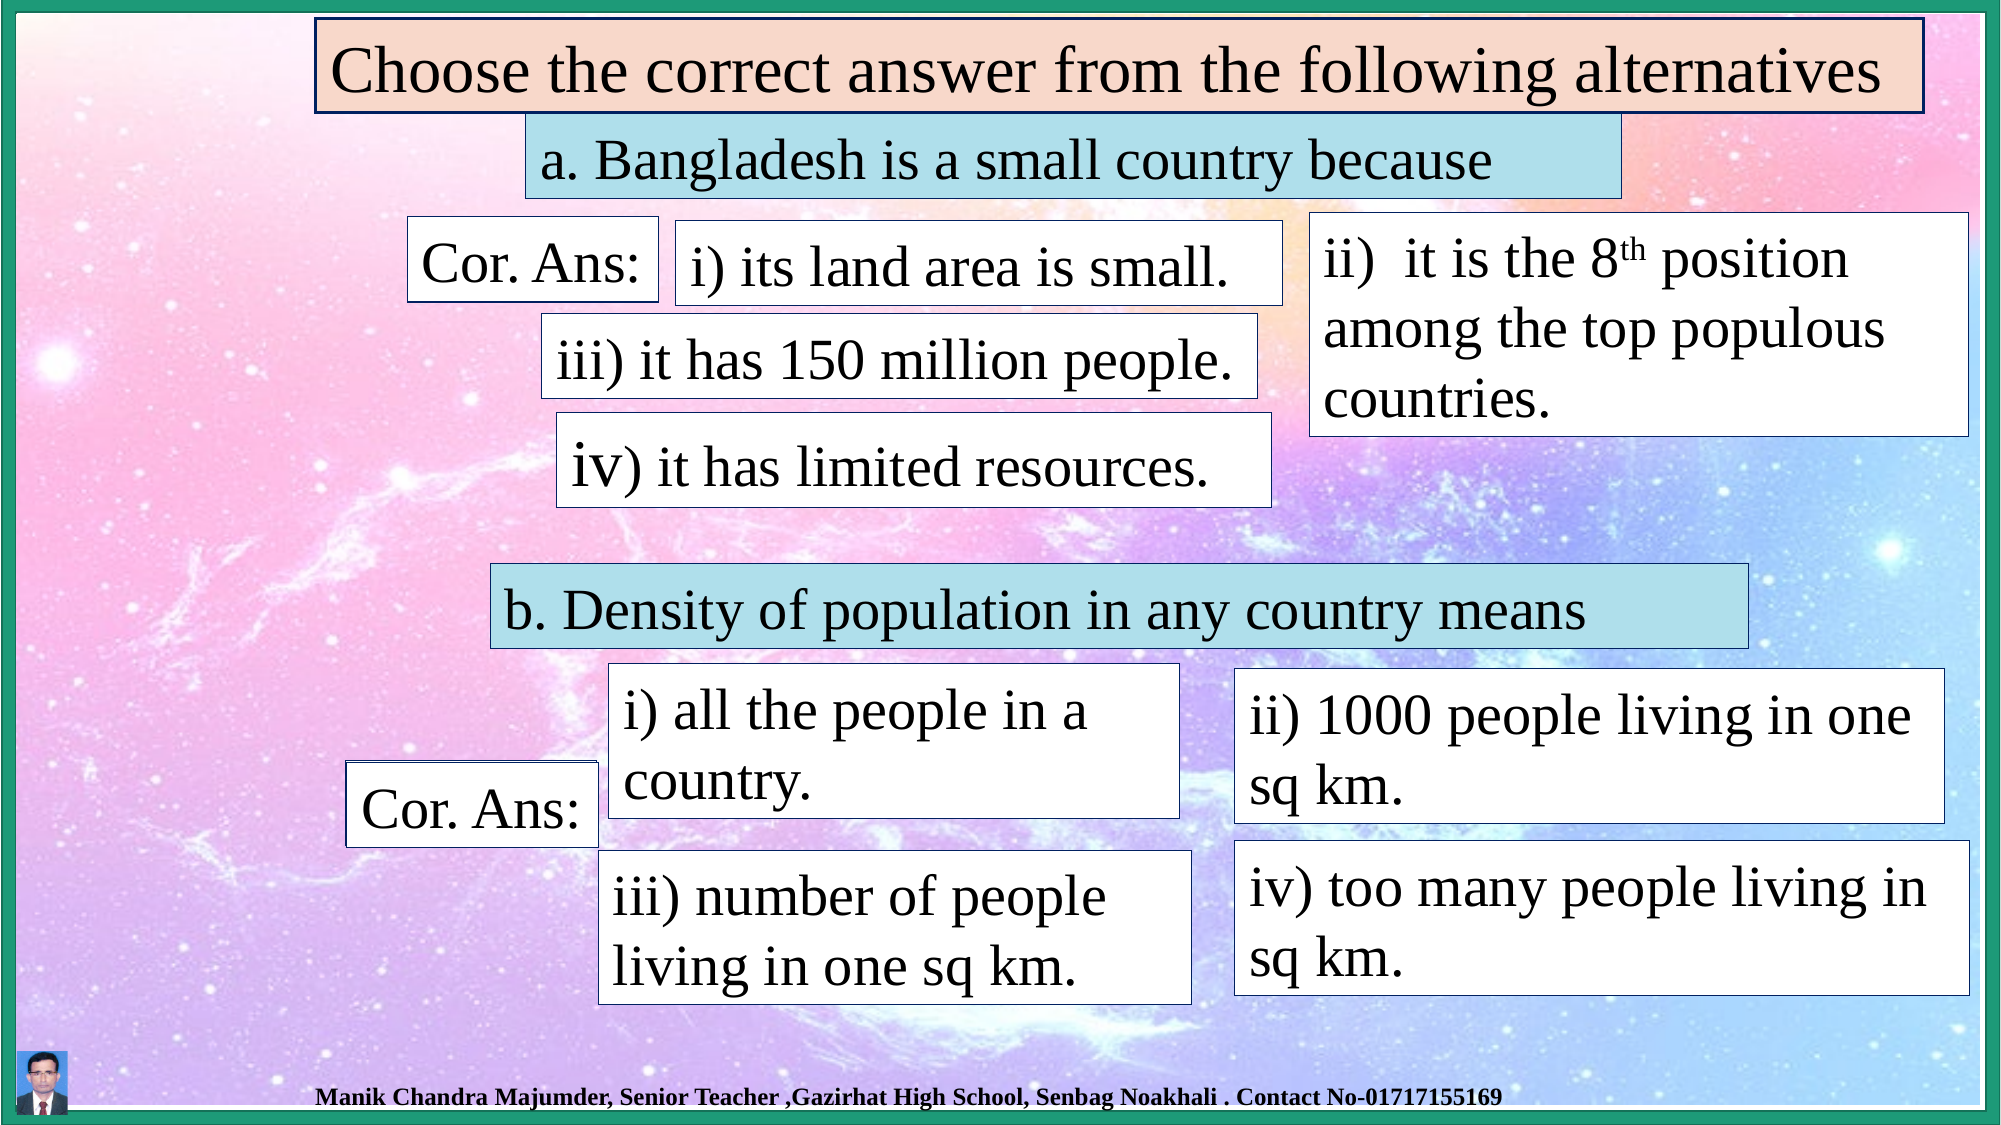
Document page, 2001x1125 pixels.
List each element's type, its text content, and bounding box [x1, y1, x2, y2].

picture [441, 1095, 445, 1105]
text_box a. Bangladesh is a small country because [525, 113, 1622, 199]
text_box i) all the people in a country. [608, 663, 1180, 819]
picture [16, 14, 1980, 1115]
text_box iv) too many people living in sq km. [1234, 840, 1970, 996]
picture [415, 1095, 419, 1105]
text_box i) its land area is small. [675, 220, 1283, 306]
text_box iii) it has 150 million people. [541, 313, 1258, 399]
text_box Choose the correct answer from the following alternatives [314, 17, 1925, 114]
text_box ii) 1000 people living in one sq km. [1234, 668, 1945, 824]
picture [498, 1092, 504, 1105]
text_box b. Density of population in any country means [490, 563, 1749, 649]
picture [326, 1092, 332, 1105]
picture [1271, 1095, 1275, 1105]
picture [1181, 1095, 1185, 1105]
picture [937, 1095, 941, 1105]
picture [356, 1095, 360, 1105]
picture [1330, 1092, 1340, 1105]
text_box Cor. Ans: [407, 216, 659, 302]
picture [857, 1095, 861, 1105]
text_box ii) it is the 8th position among the top populous countries. [1309, 212, 1969, 437]
picture [982, 1095, 986, 1105]
picture [557, 1095, 561, 1105]
picture [899, 1097, 906, 1105]
text_box Cor. Ans: [346, 762, 599, 848]
picture [505, 1092, 511, 1105]
picture [1124, 1092, 1134, 1105]
picture [319, 1092, 325, 1105]
picture [564, 1095, 568, 1105]
text_box iv) it has limited resources. [556, 412, 1272, 508]
picture [748, 1095, 752, 1105]
text_box iii) number of people living in one sq km. [598, 850, 1192, 1005]
picture [649, 1095, 653, 1105]
picture [1065, 1095, 1069, 1105]
